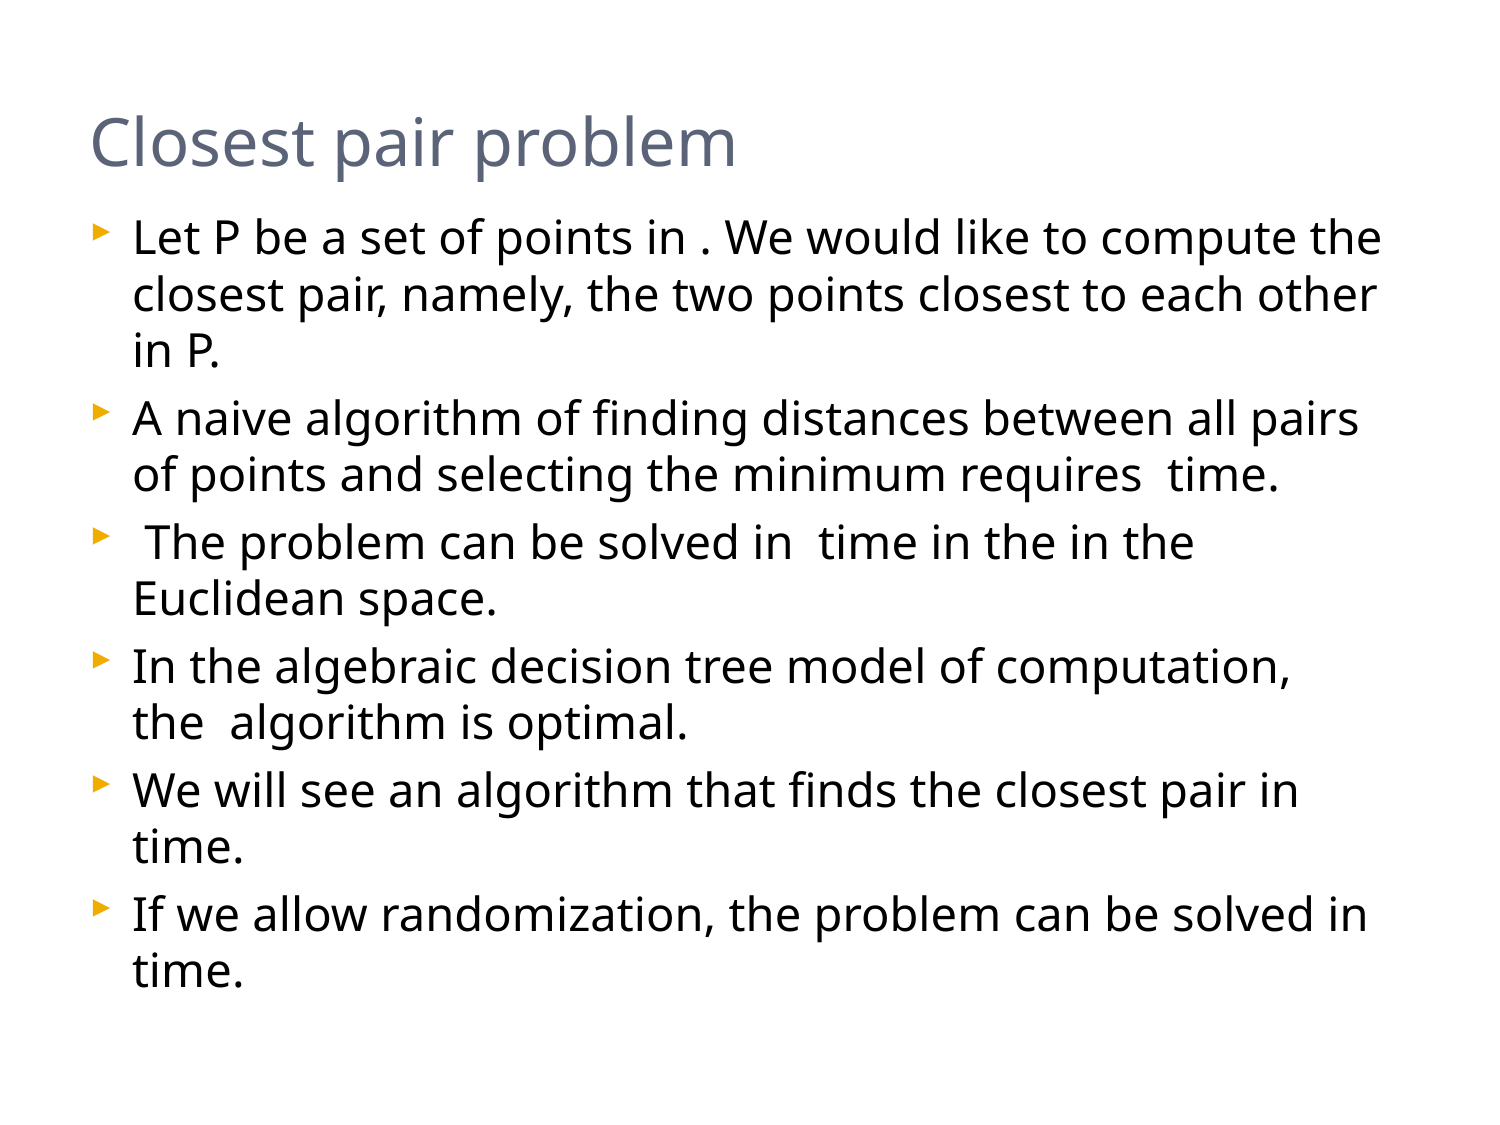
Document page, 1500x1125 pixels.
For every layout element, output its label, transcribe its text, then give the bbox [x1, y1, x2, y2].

title Closest pair problem [75, 24, 1425, 188]
